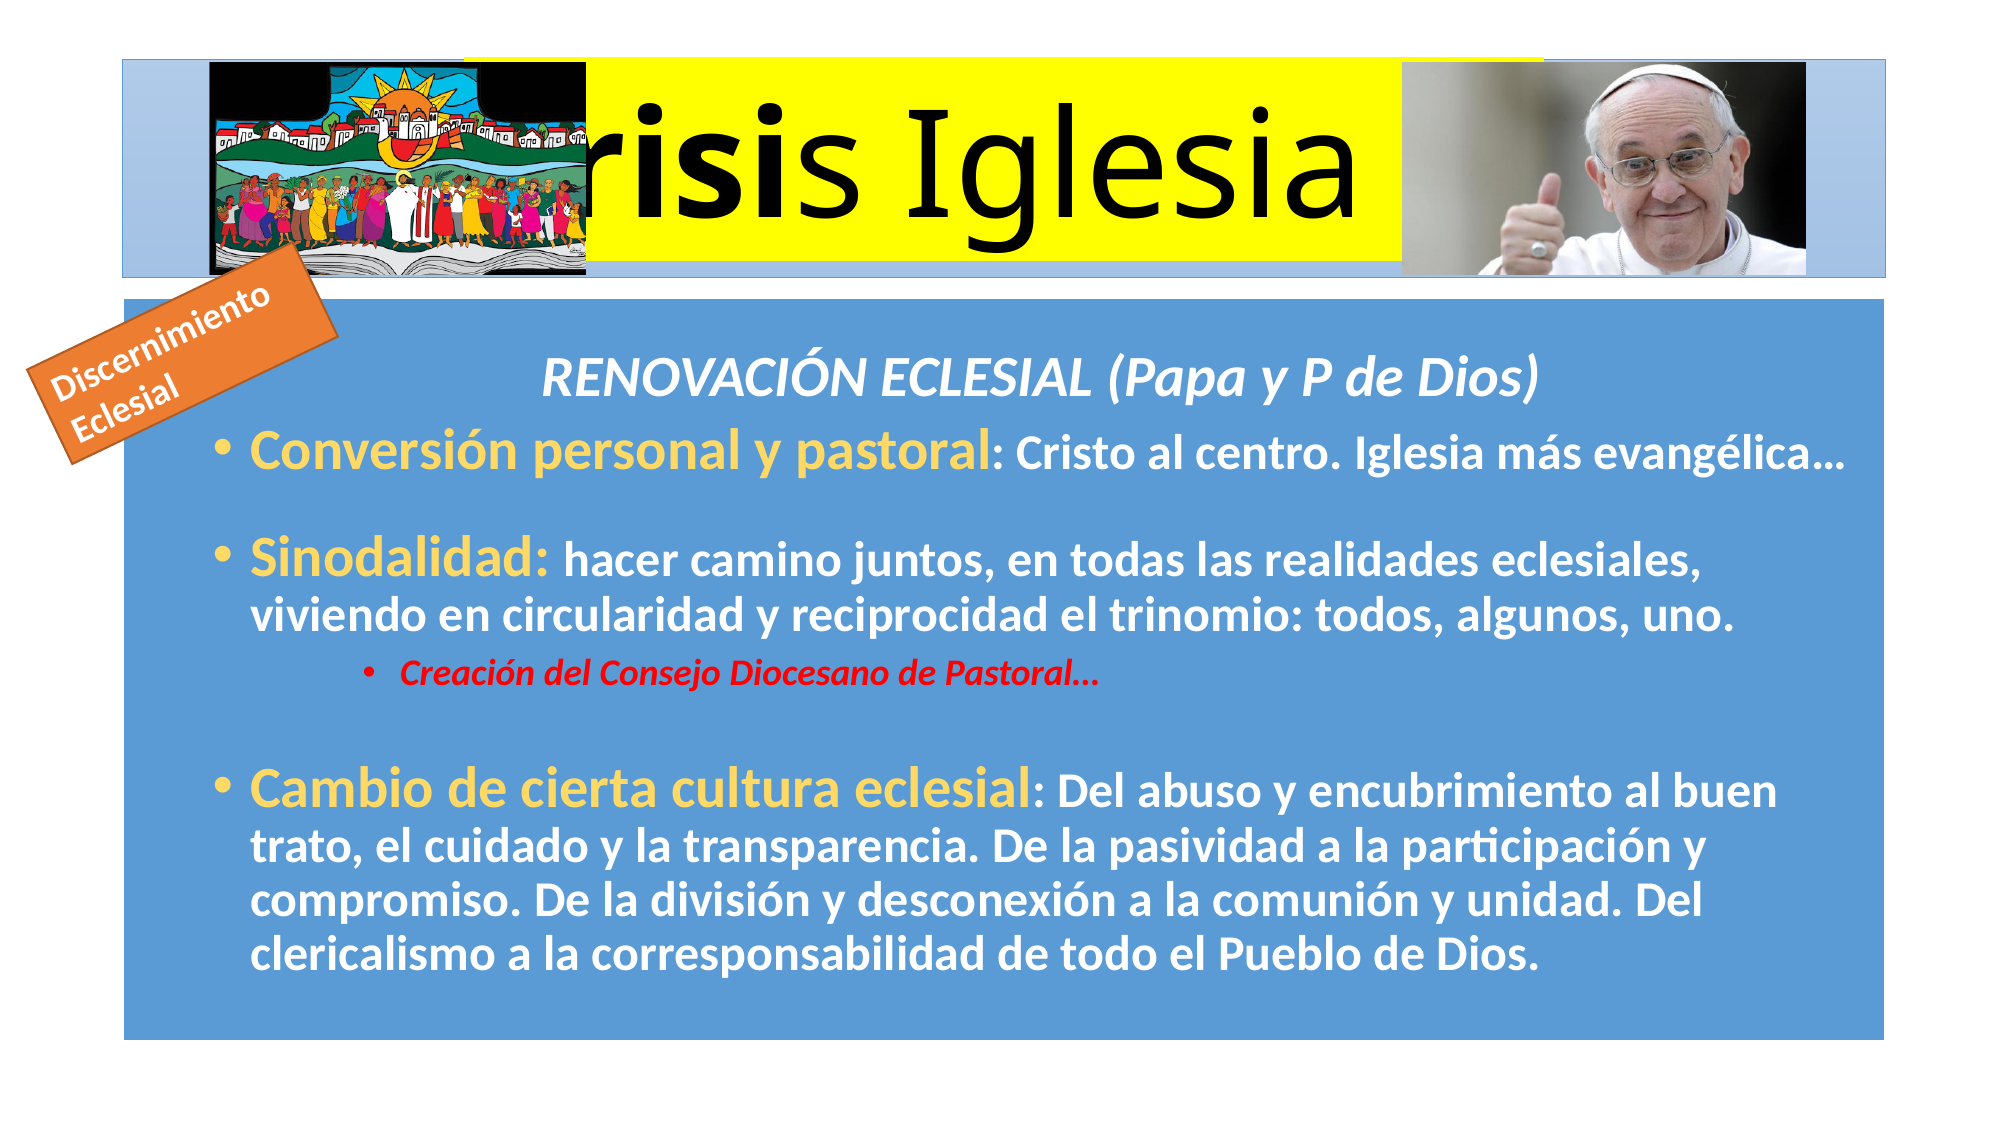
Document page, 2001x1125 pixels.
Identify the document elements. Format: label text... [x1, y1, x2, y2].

picture [1402, 62, 1806, 275]
title Crisis Iglesia II [122, 59, 1886, 278]
list RENOVACIÓN ECLESIAL (Papa y P de Dios) Conversión personal y pastoral: Cristo al centro. Iglesia más evangélica… Sinodalidad: hacer camino juntos, en todas las realidades eclesiales, viviendo en circularidad y reciprocidad el trinomio: todos, algunos, uno. Creación del Consejo Diocesano de Pastoral… Cambio de cierta cultura eclesial: Del abuso y encubrimiento al buen trato, el cuidado y la transparencia. De la pasividad a la participación y compromiso. De la división y desconexión a la comunión y unidad. Del clericalismo a la corresponsabilidad de todo el Pueblo de Dios. [121, 296, 1887, 1043]
text_box Discernimiento Eclesial [25, 275, 340, 466]
picture [209, 62, 586, 275]
